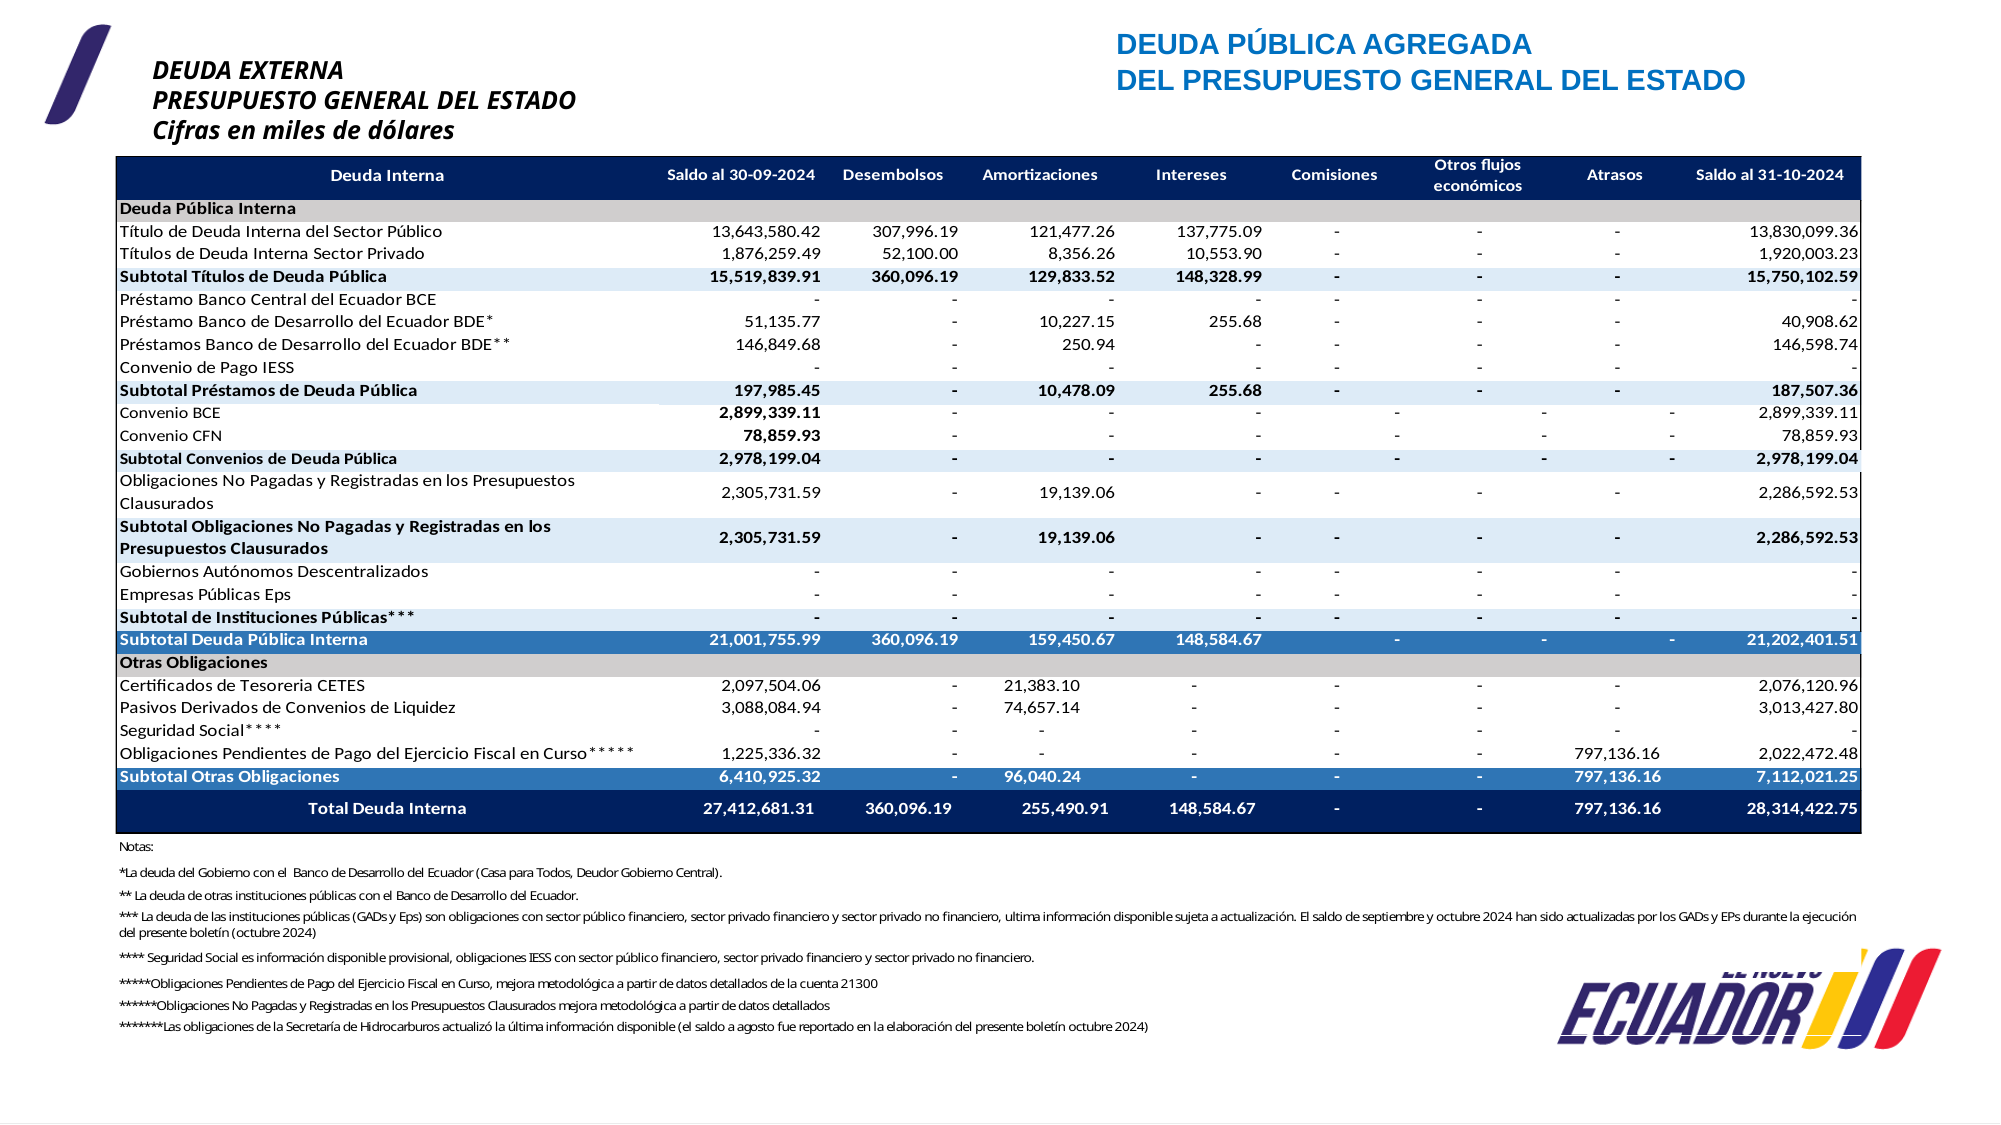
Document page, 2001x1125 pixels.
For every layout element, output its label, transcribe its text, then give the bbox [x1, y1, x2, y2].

text_box DEUDA PÚBLICA AGREGADA DEL PRESUPUESTO GENERAL DEL ESTADO [1101, 18, 1863, 104]
text_box DEUDA EXTERNA PRESUPUESTO GENERAL DEL ESTADO Cifras en miles de dólares [137, 52, 834, 117]
picture [0, 0, 2001, 1125]
